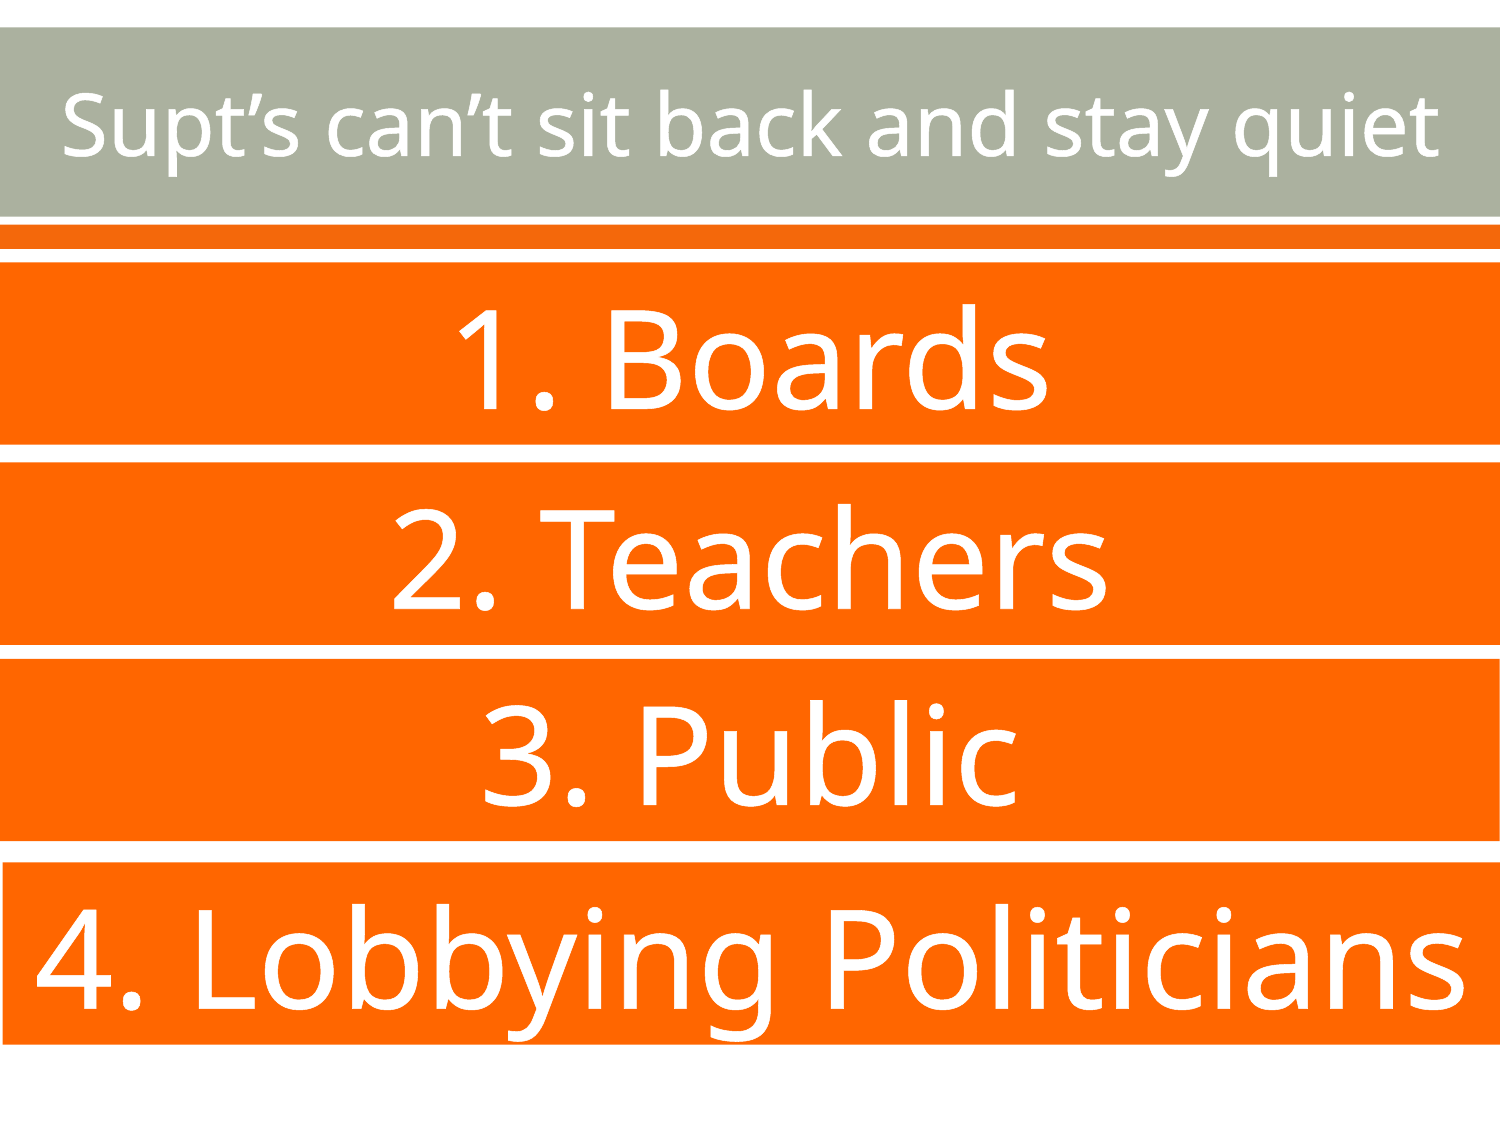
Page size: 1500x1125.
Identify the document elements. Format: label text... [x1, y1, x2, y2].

text_box 2. Teachers [0, 462, 1500, 645]
text_box 4. Lobbying Politicians [2, 862, 1500, 1045]
title Supt’s can’t sit back and stay quiet [0, 29, 1500, 213]
text_box 3. Public [0, 658, 1500, 842]
text_box 1. Boards [0, 262, 1500, 445]
